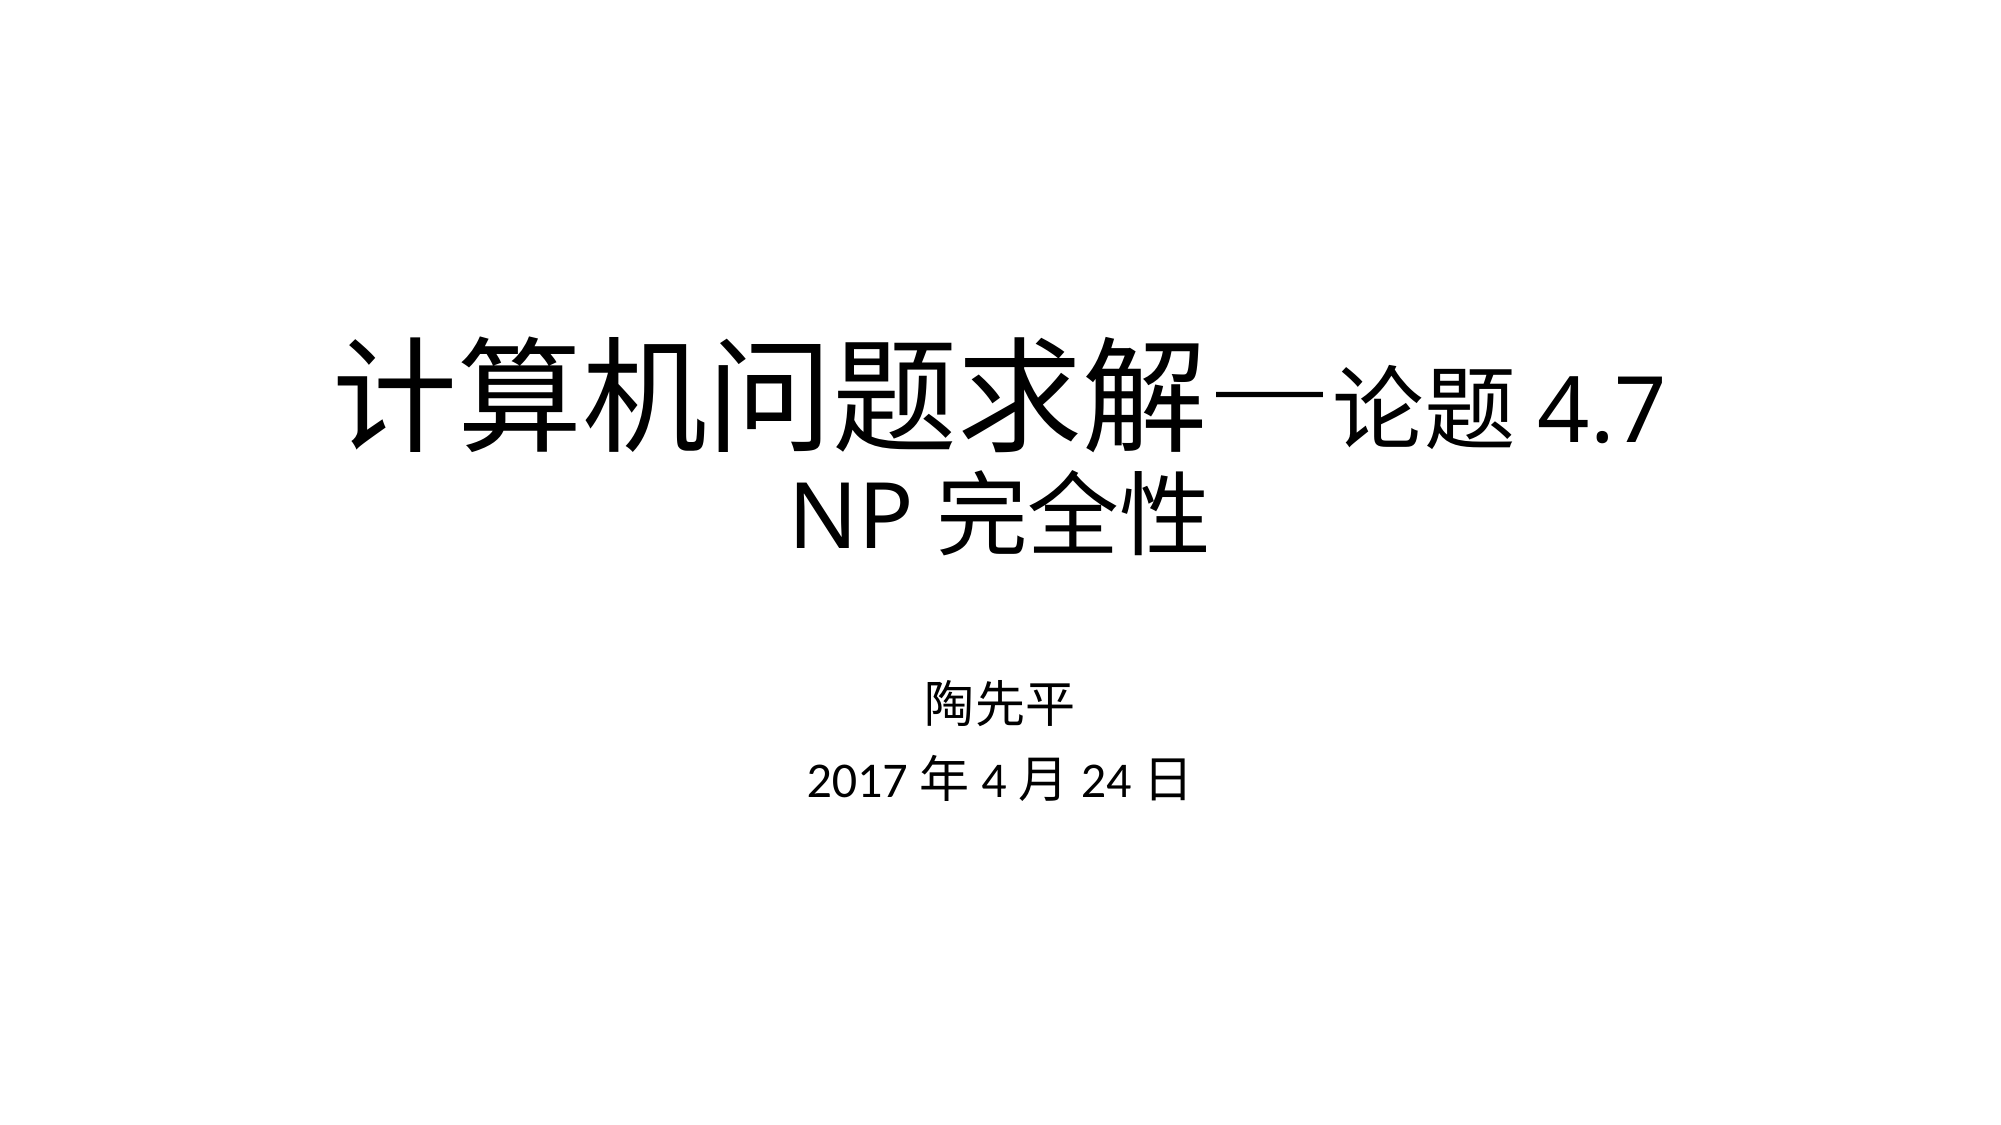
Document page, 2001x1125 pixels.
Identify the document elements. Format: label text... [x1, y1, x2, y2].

title 计算机问题求解—论题4.7 NP完全性 [249, 184, 1750, 576]
subtitle 陶先平 2017年4月24日 [249, 590, 1750, 863]
